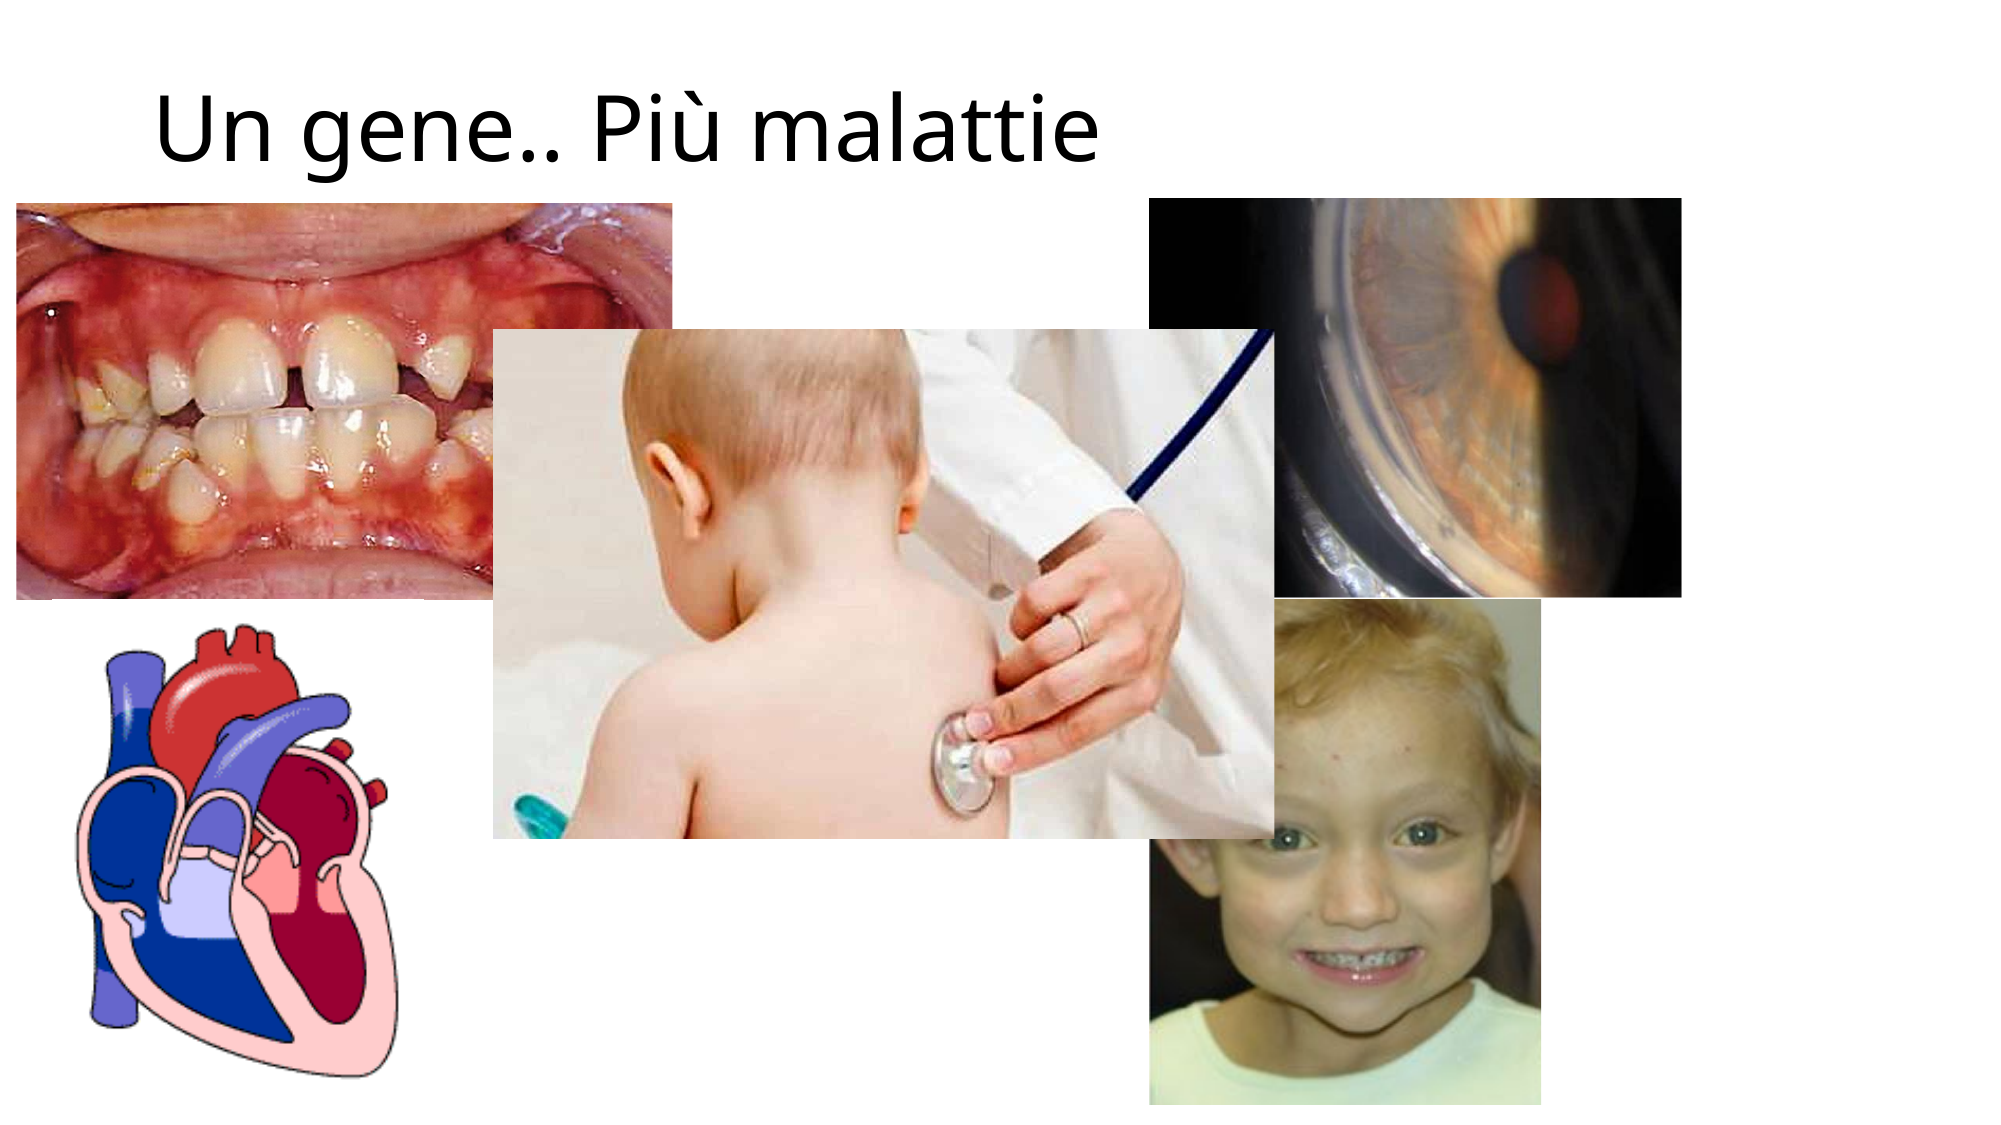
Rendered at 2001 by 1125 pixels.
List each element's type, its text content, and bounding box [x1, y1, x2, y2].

picture [16, 198, 1684, 1105]
title Un gene.. Più malattie [137, 59, 1863, 204]
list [1149, 599, 1542, 1105]
